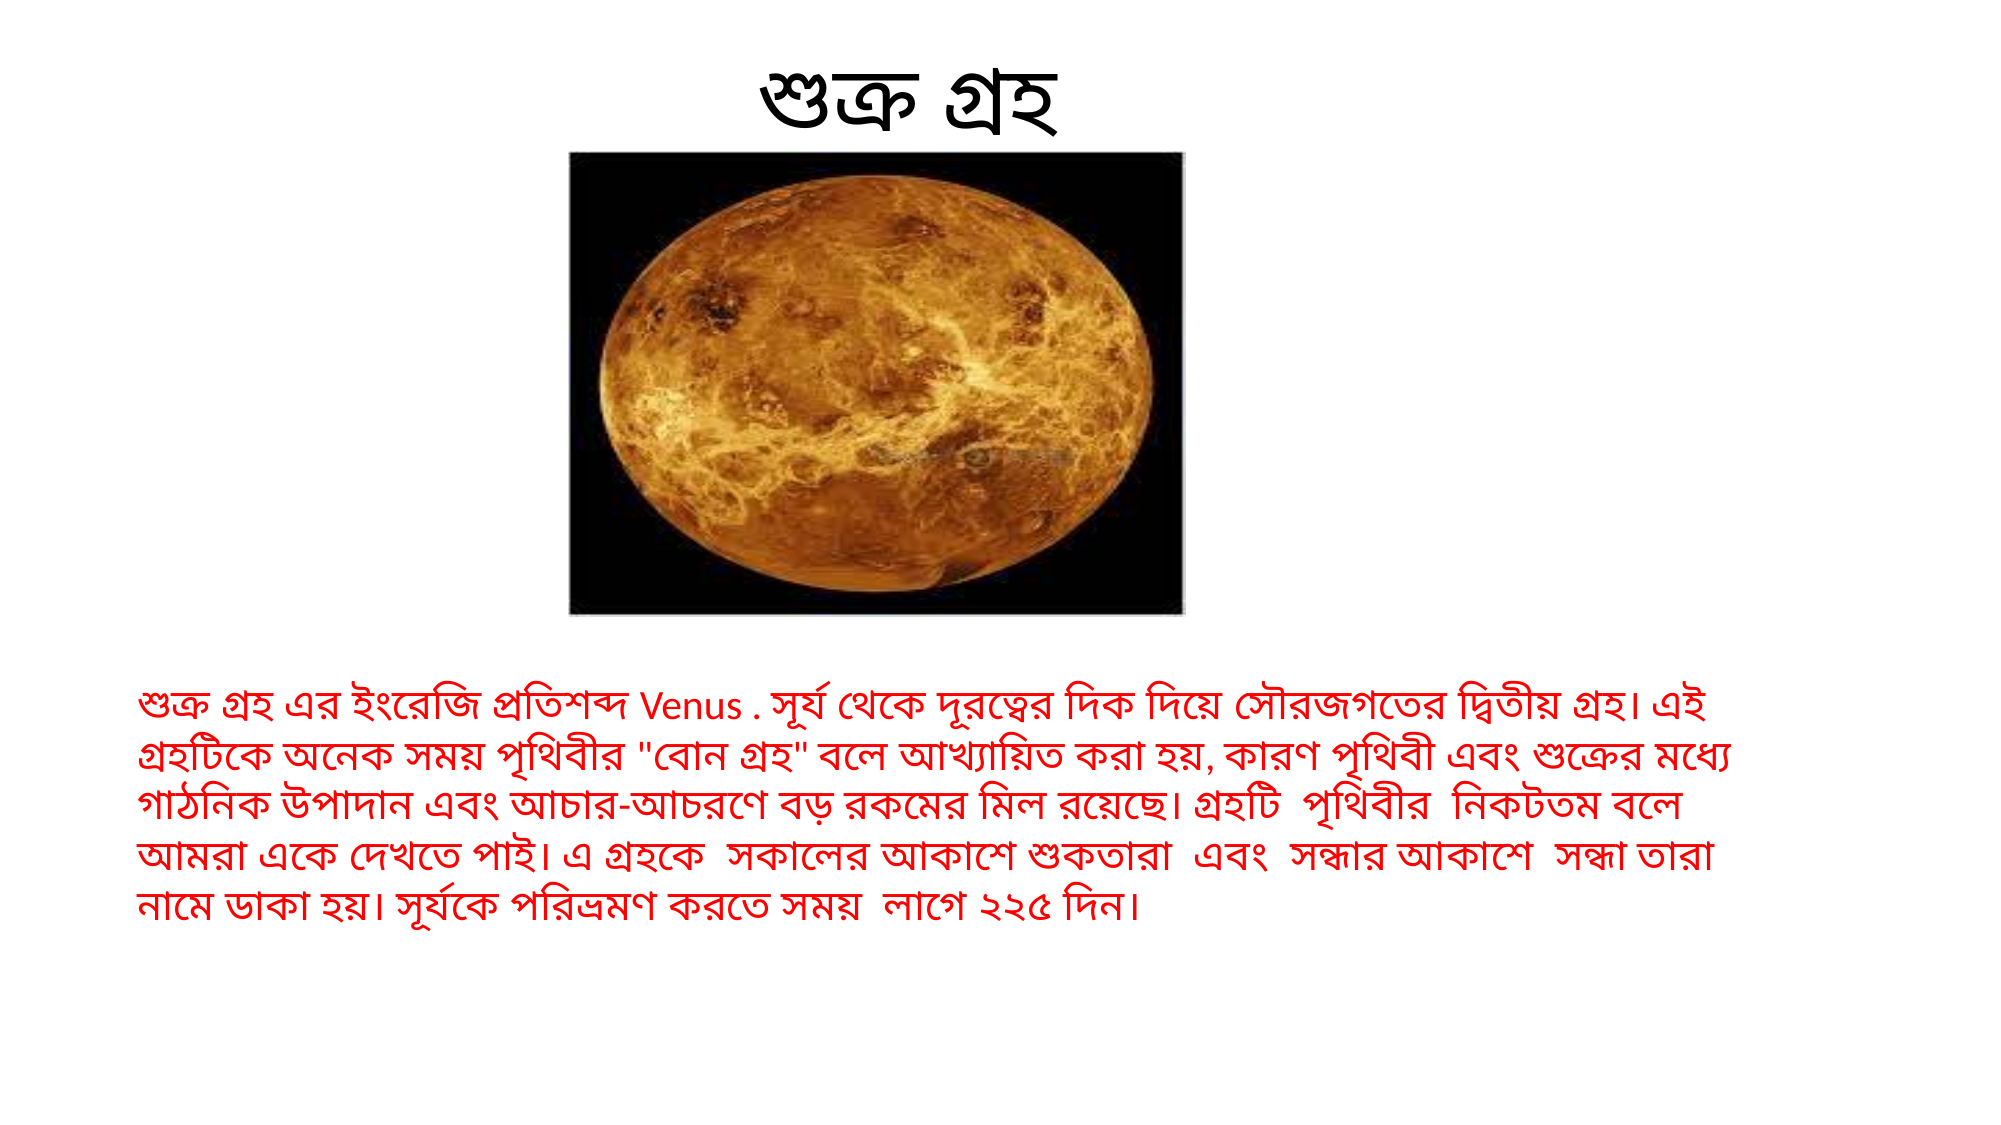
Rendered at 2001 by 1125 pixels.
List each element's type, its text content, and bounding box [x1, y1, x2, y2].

title শুক্র গ্রহ [601, 0, 1238, 226]
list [568, 151, 1187, 618]
text_box শুক্র গ্রহ এর ইংরেজি প্রতিশব্দ Venus . সূর্য থেকে দূরত্বের দিক দিয়ে সৌরজগতের দ্বিতীয় গ্রহ। এই গ্রহটিকে অনেক সময় পৃথিবীর "বোন গ্রহ" বলে আখ্যায়িত করা হয়, কারণ পৃথিবী এবং শুক্রের মধ্যে গাঠনিক উপাদান এবং আচার-আচরণে বড় রকমের মিল রয়েছে। গ্রহটি পৃথিবীর নিকটতম বলে আমরা একে দেখতে পাই। এ গ্রহকে সকালের আকাশে শুকতারা এবং সন্ধার আকাশে সন্ধা তারা নামে ডাকা হয়। সূর্যকে পরিভ্রমণ করতে সময় লাগে ২২৫ দিন। [122, 670, 1766, 936]
